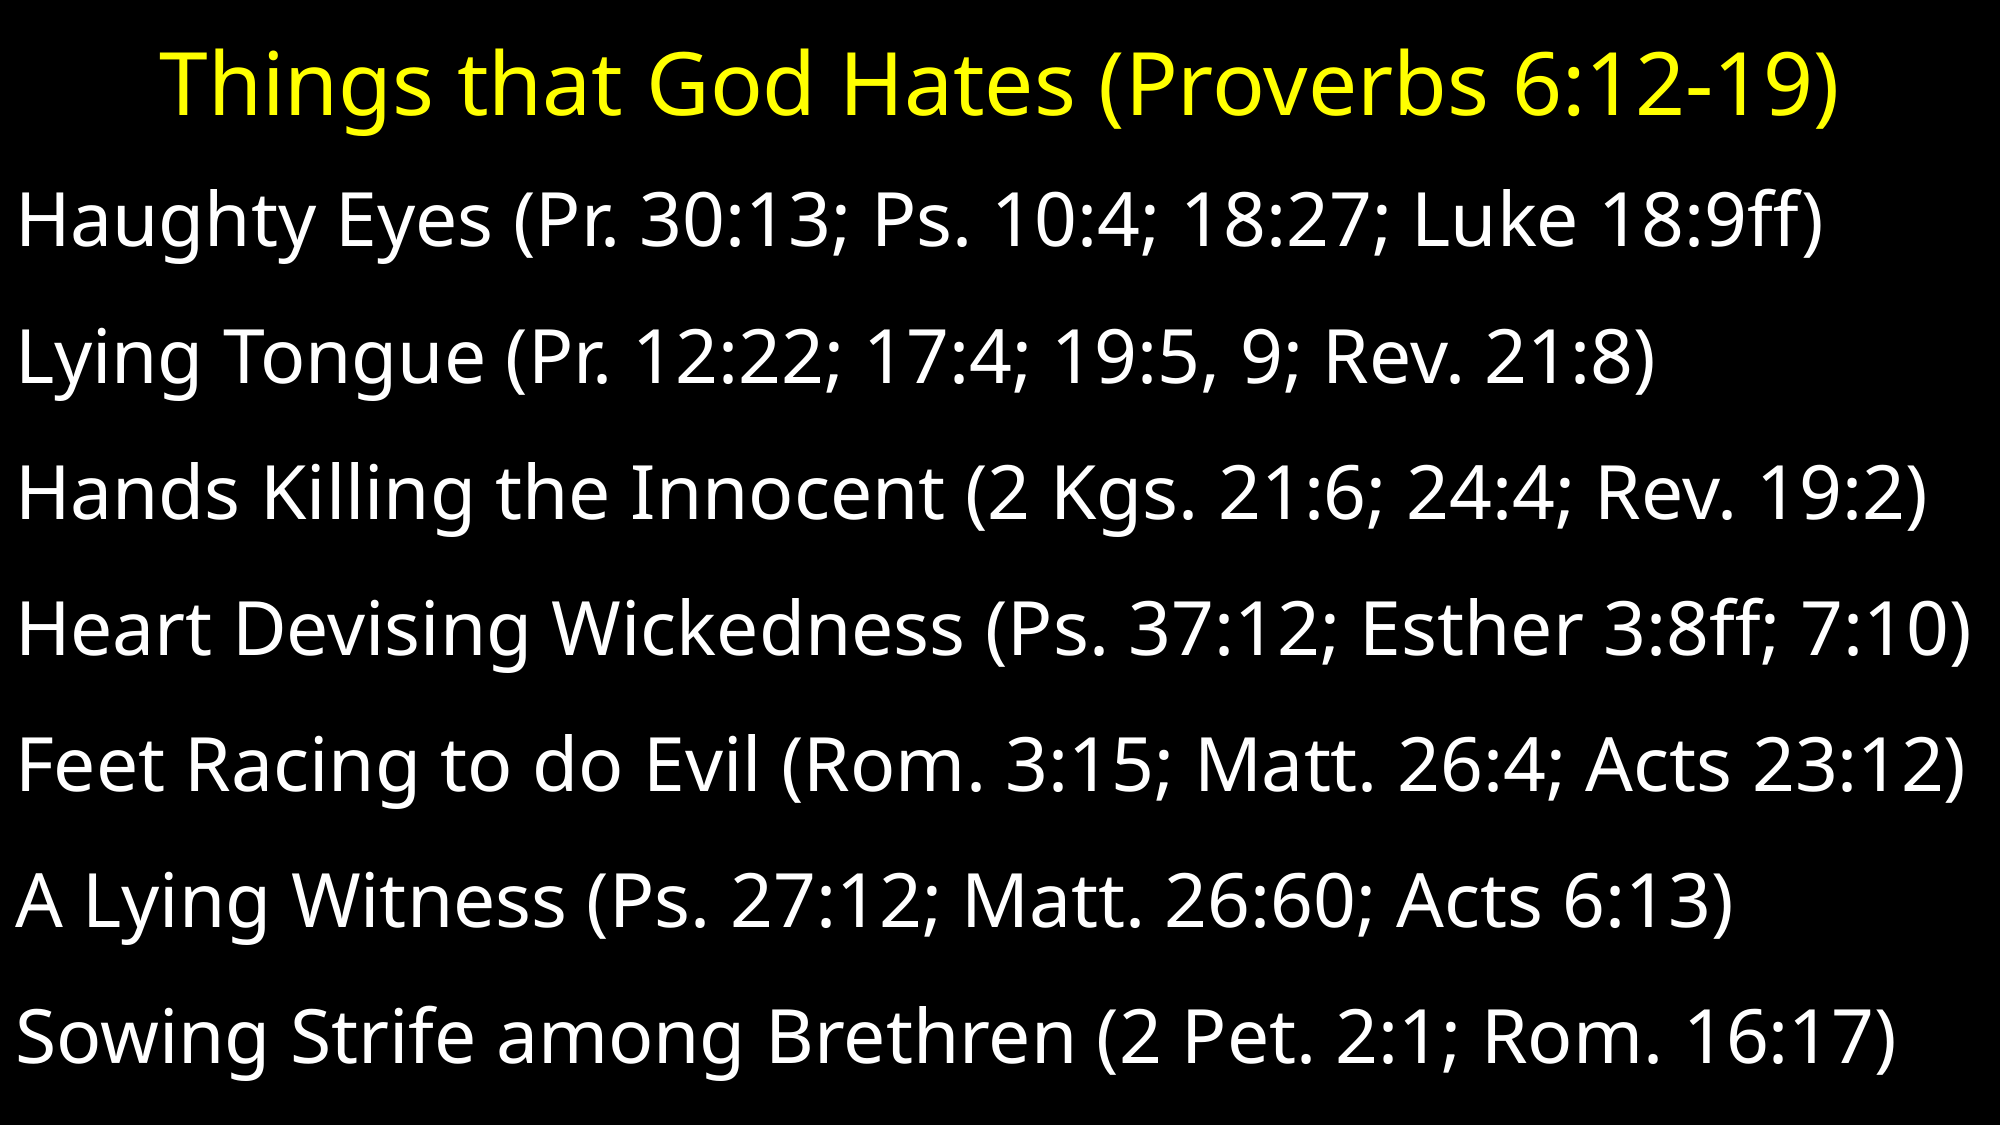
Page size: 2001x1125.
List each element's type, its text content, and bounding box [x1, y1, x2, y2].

list Haughty Eyes (Pr. 30:13; Ps. 10:4; 18:27; Luke 18:9ff) Lying Tongue (Pr. 12:22; 17:4; 19:5, 9; Rev. 21:8) Hands Killing the Innocent (2 Kgs. 21:6; 24:4; Rev. 19:2) Heart Devising Wickedness (Ps. 37:12; Esther 3:8ff; 7:10) Feet Racing to do Evil (Rom. 3:15; Matt. 26:4; Acts 23:12) A Lying Witness (Ps. 27:12; Matt. 26:60; Acts 6:13) Sowing Strife among Brethren (2 Pet. 2:1; Rom. 16:17) [0, 174, 2000, 1125]
title Things that God Hates (Proverbs 6:12-19) [0, 0, 2000, 174]
